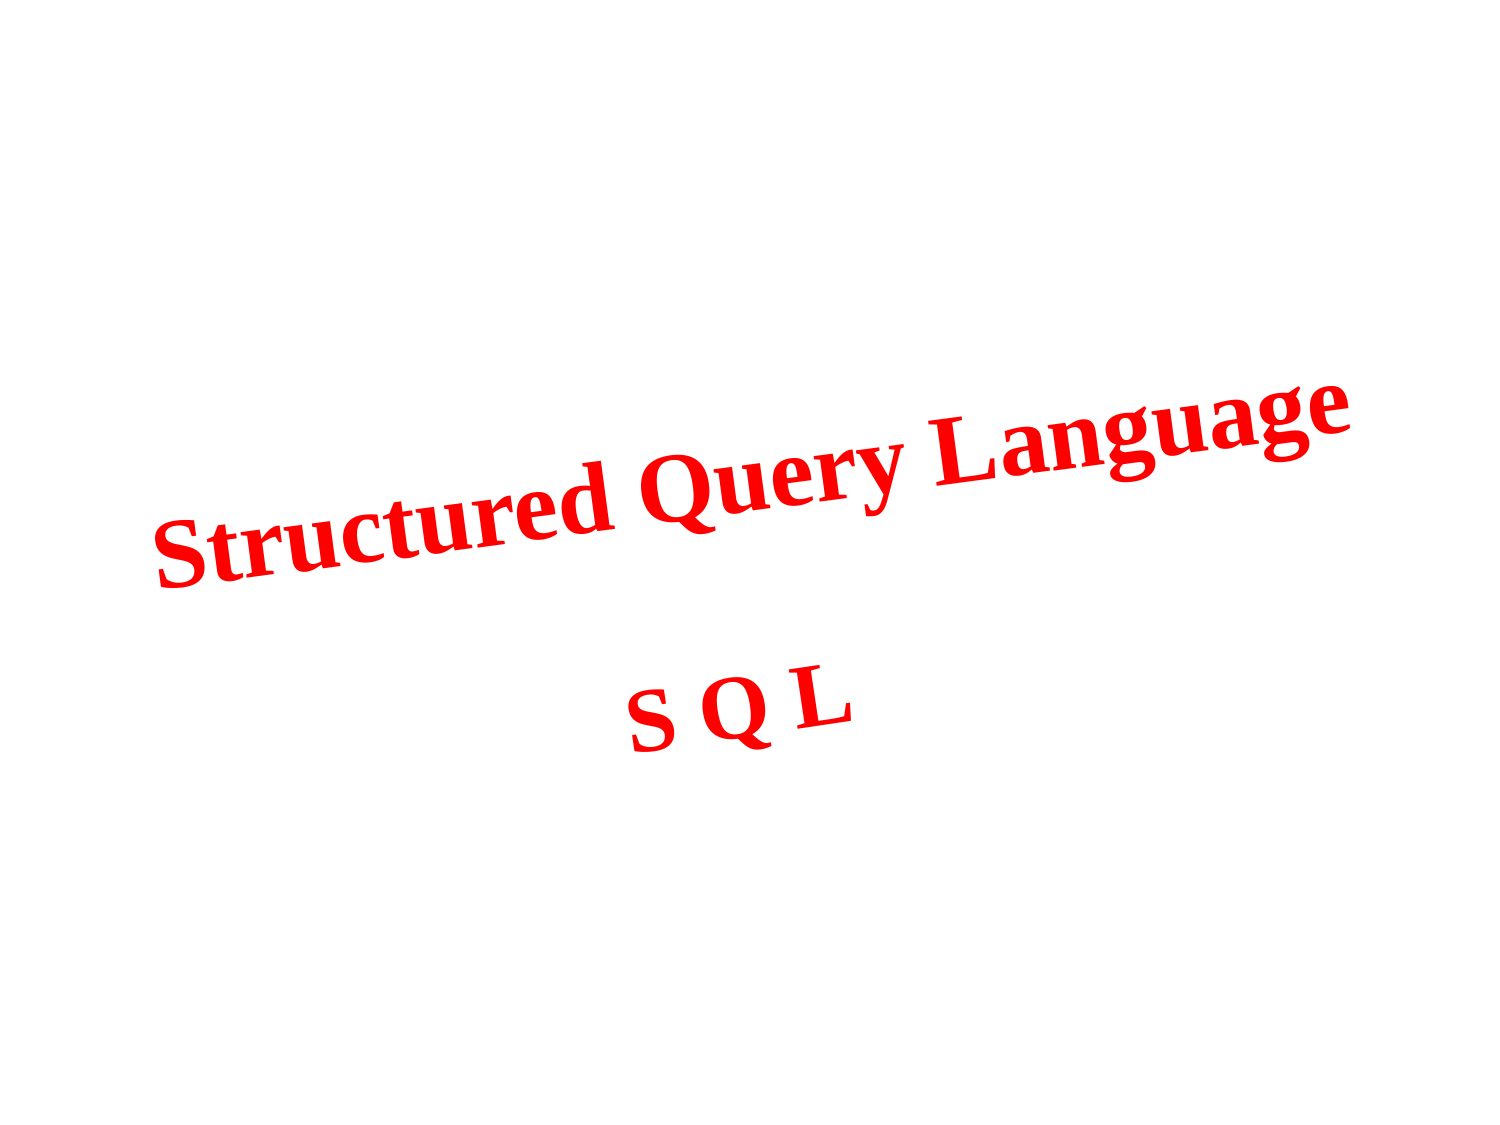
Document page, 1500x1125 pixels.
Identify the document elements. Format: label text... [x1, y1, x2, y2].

subtitle S Q L [209, 561, 1291, 1002]
title Structured Query Language [102, 265, 1398, 675]
